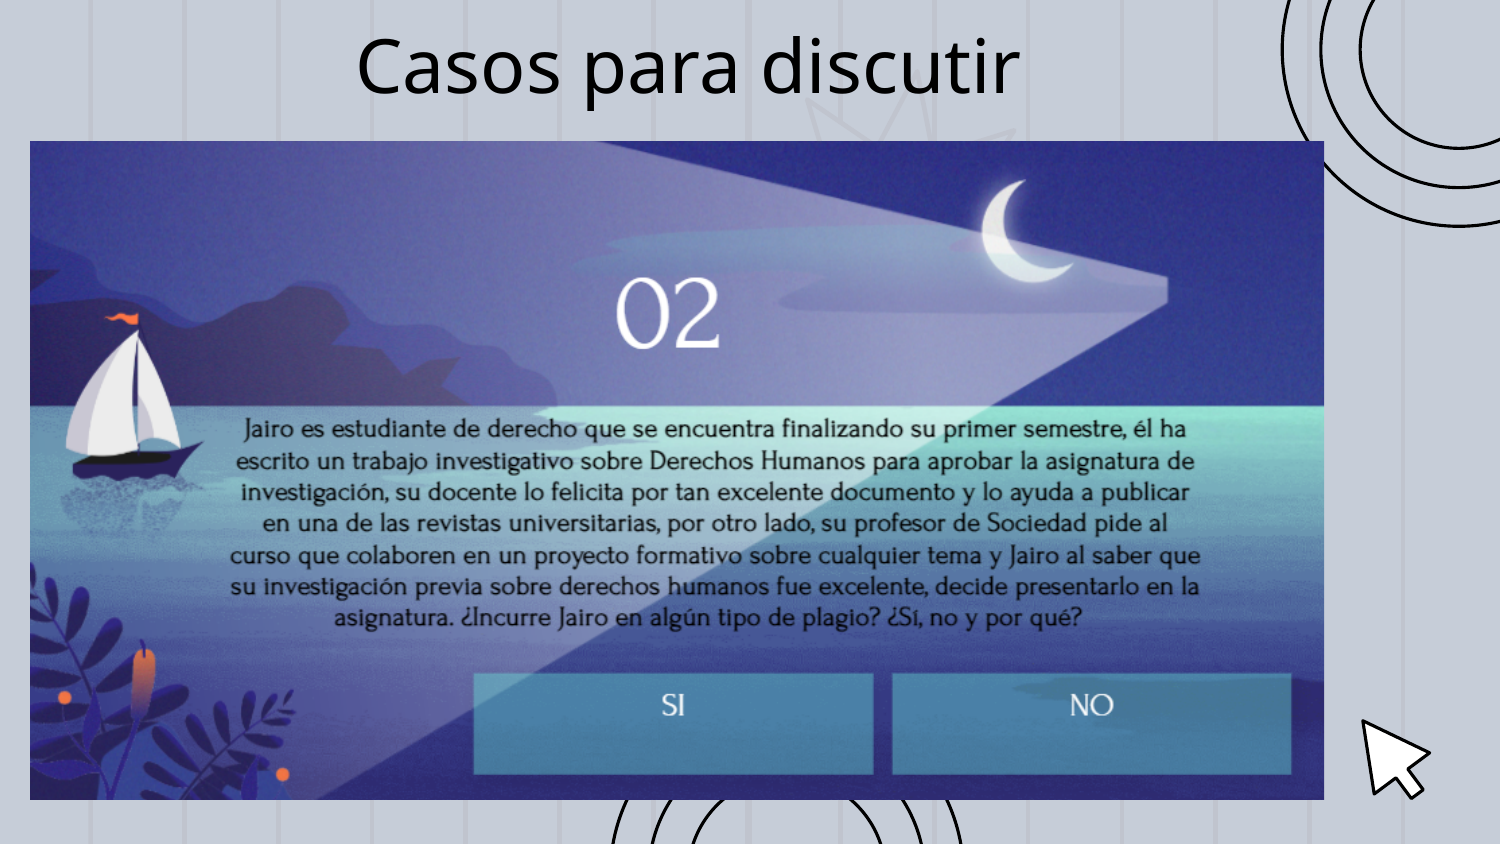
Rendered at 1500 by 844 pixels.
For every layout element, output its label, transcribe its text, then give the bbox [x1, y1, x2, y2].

title Casos para discutir [340, 18, 1219, 123]
text_box [1362, 720, 1430, 799]
picture [29, 141, 1325, 800]
subtitle You can enter a subtitle here if you need it [30, 807, 854, 815]
